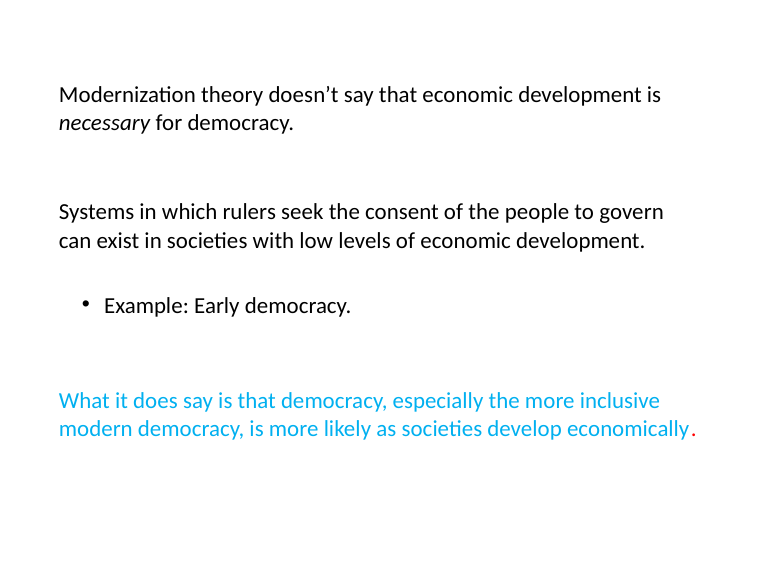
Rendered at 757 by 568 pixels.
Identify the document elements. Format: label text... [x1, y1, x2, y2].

text_box Modernization theory doesn’t say that economic development is necessary for democracy. Systems in which rulers seek the consent of the people to govern can exist in societies with low levels of economic development. Example: Early democracy. What it does say is that democracy, especially the more inclusive modern democracy, is more likely as societies develop economically. [52, 77, 701, 442]
